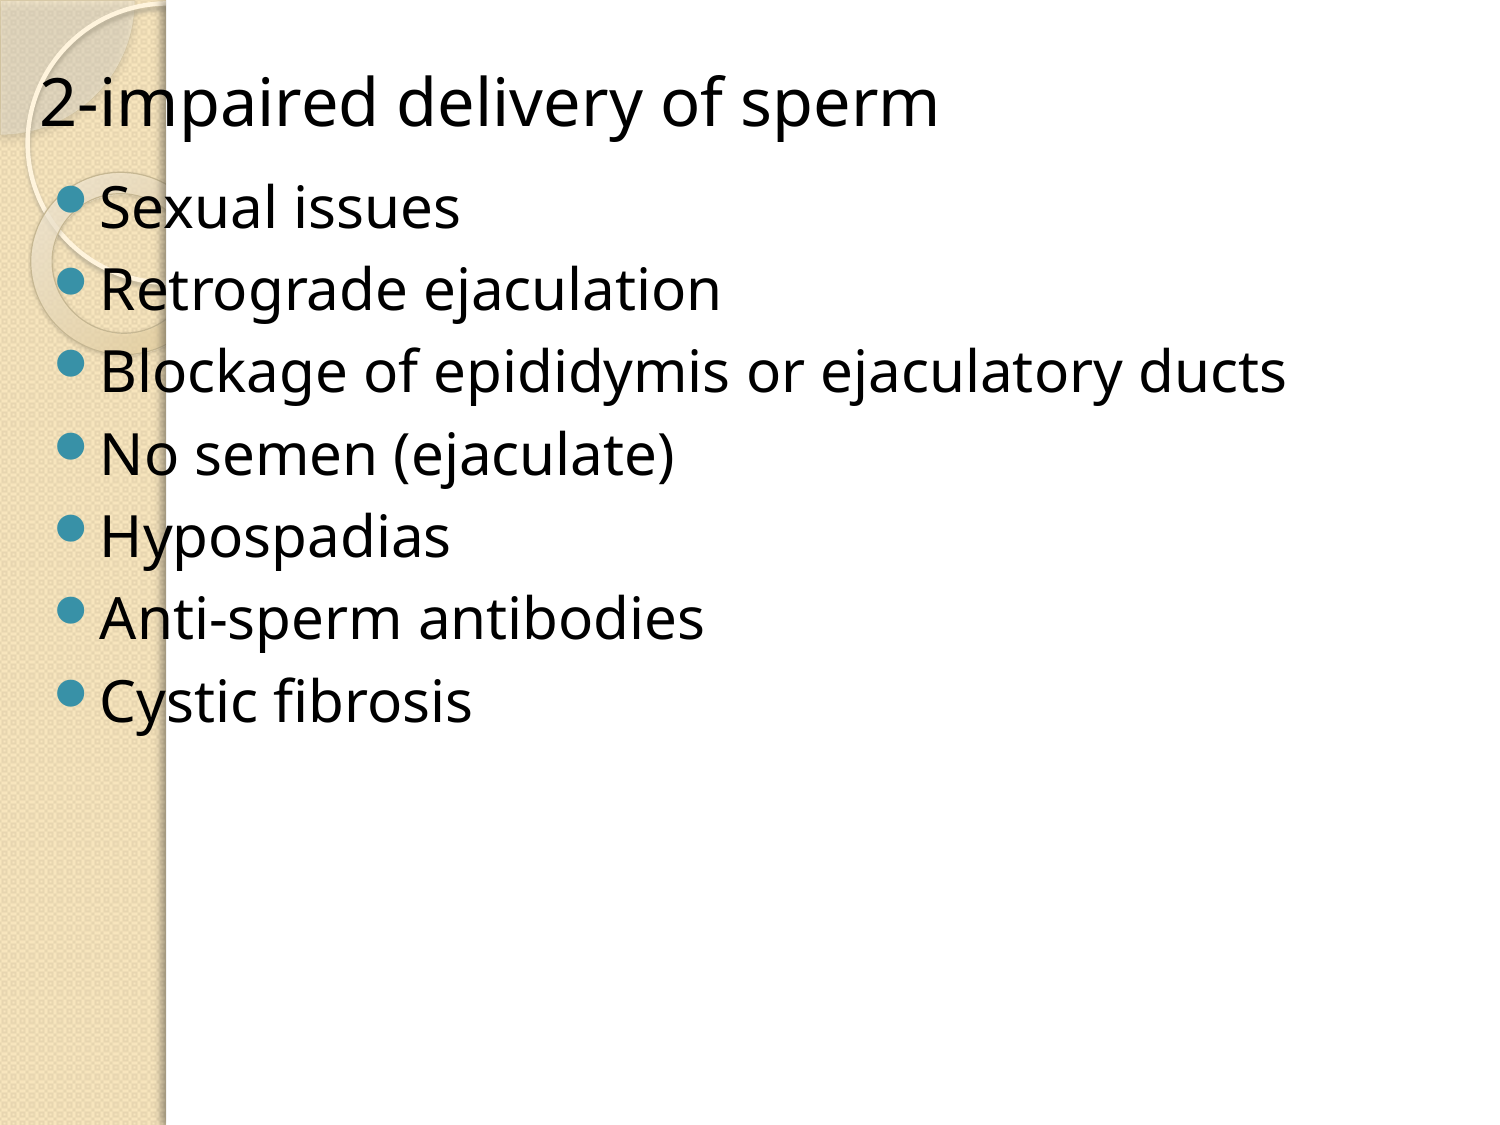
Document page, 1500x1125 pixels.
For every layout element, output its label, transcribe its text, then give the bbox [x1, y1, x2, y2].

title 2-impaired delivery of sperm [24, 37, 1499, 163]
list Sexual issues Retrograde ejaculation Blockage of epididymis or ejaculatory ducts No semen (ejaculate) Hypospadias Anti-sperm antibodies Cystic fibrosis [24, 162, 1488, 1125]
